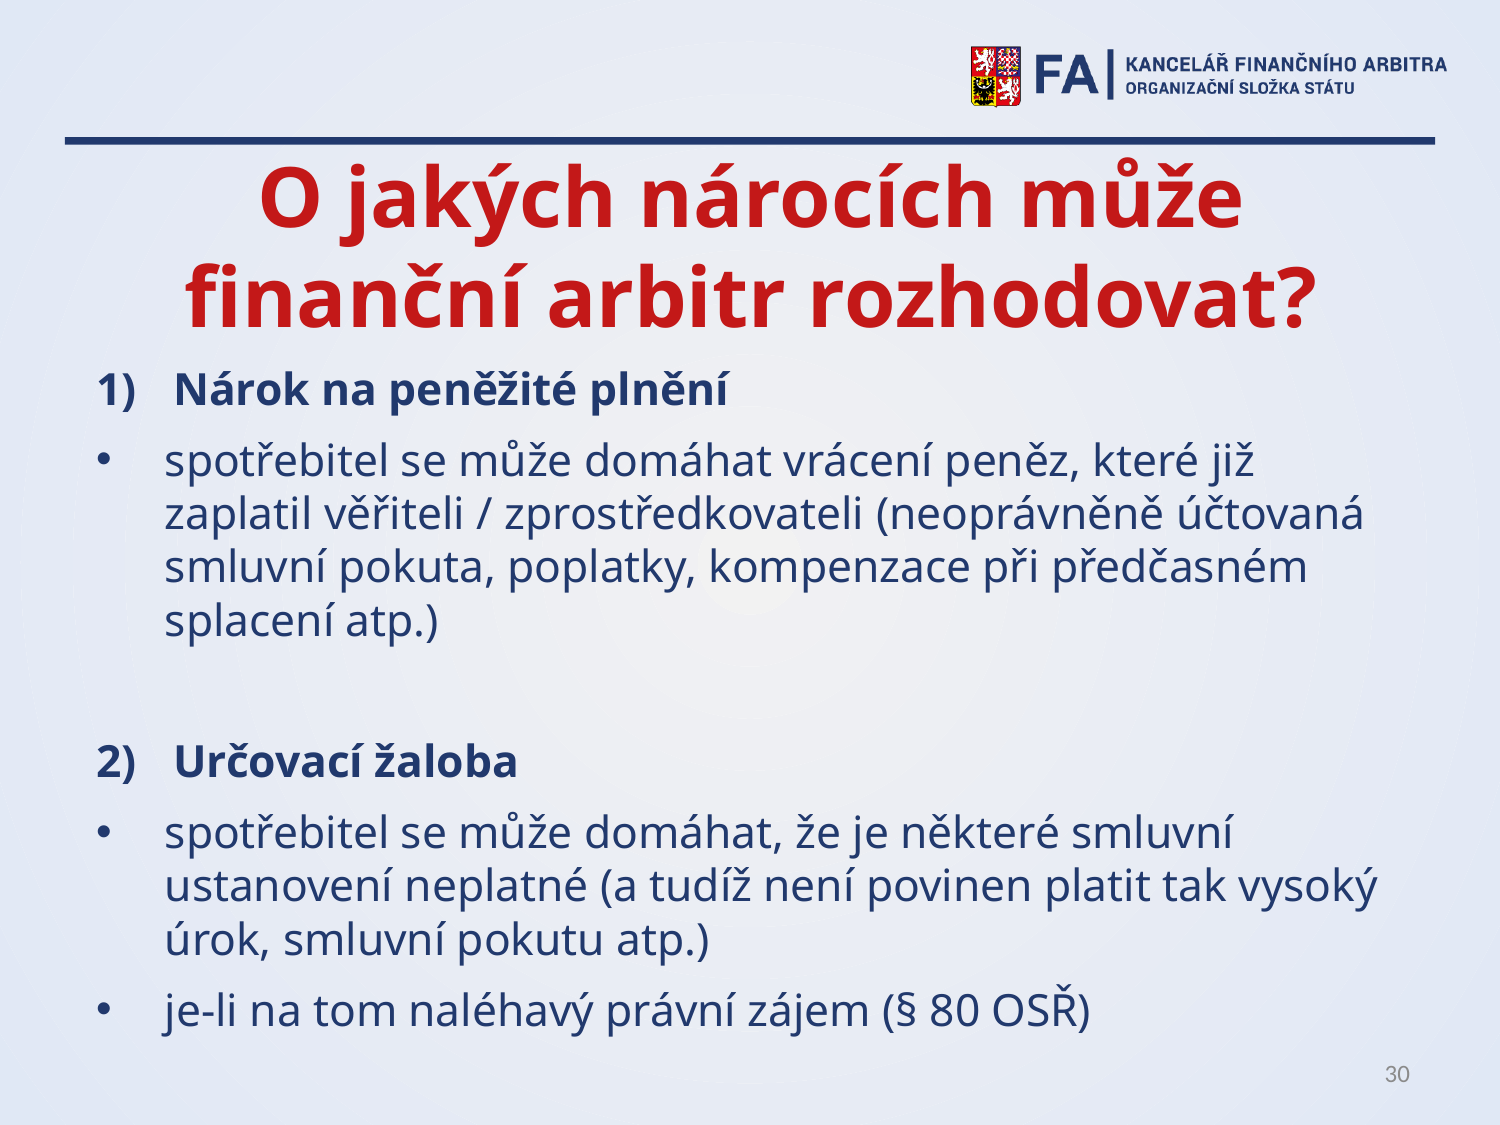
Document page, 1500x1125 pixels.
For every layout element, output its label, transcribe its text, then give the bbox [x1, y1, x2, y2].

text_box O jakých nárocích může finanční arbitr rozhodovat? [68, 137, 1436, 300]
text_box Nárok na peněžité plnění spotřebitel se může domáhat vrácení peněz, které již zaplatil věřiteli / zprostředkovateli (neoprávněně účtovaná smluvní pokuta, poplatky, kompenzace při předčasném splacení atp.) Určovací žaloba spotřebitel se může domáhat, že je některé smluvní ustanovení neplatné (a tudíž není povinen platit tak vysoký úrok, smluvní pokutu atp.) je-li na tom naléhavý právní zájem (§ 80 OSŘ) [81, 353, 1419, 1045]
slide_number 30 [1074, 1042, 1425, 1103]
picture [971, 46, 1448, 108]
text_box [63, 135, 1437, 147]
